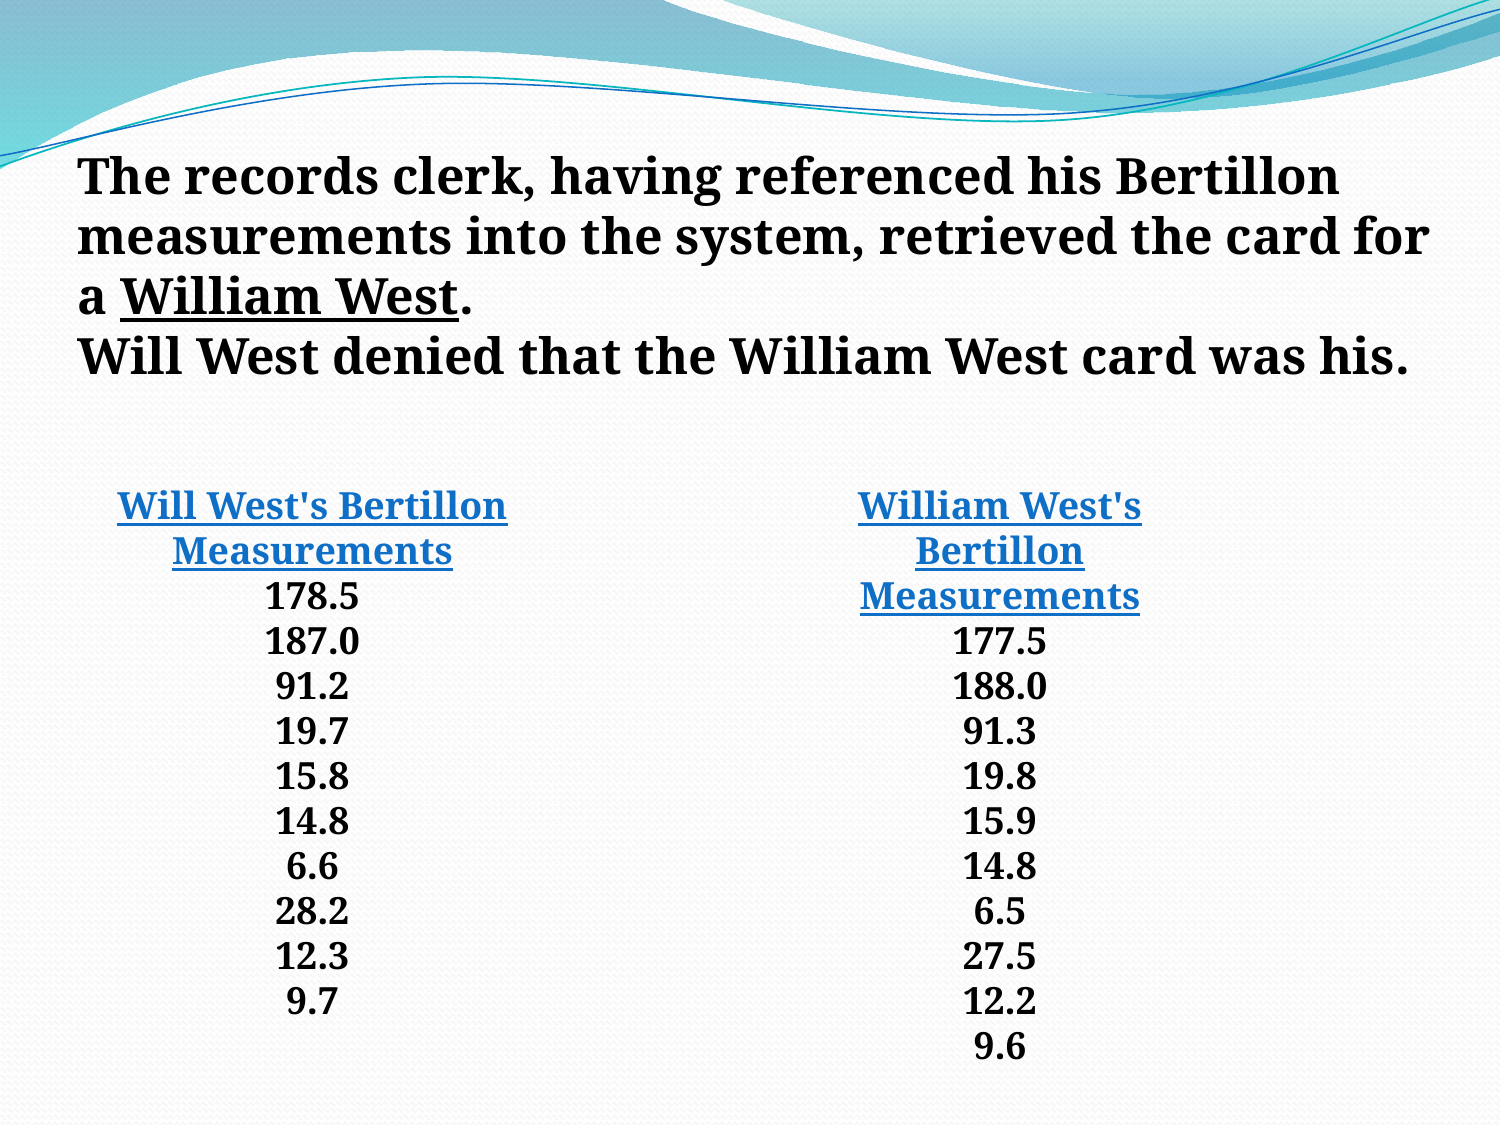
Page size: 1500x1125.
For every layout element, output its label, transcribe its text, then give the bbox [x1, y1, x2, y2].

text_box The records clerk, having referenced his Bertillon measurements into the system, retrieved the card for a William West. Will West denied that the William West card was his. [62, 137, 1463, 393]
text_box Will West's Bertillon Measurements 178.5 187.0 91.2 19.7 15.8 14.8 6.6 28.2 12.3 9.7 [62, 474, 563, 1030]
text_box William West's Bertillon Measurements 177.5 188.0 91.3 19.8 15.9 14.8 6.5 27.5 12.2 9.6 [762, 474, 1238, 1075]
